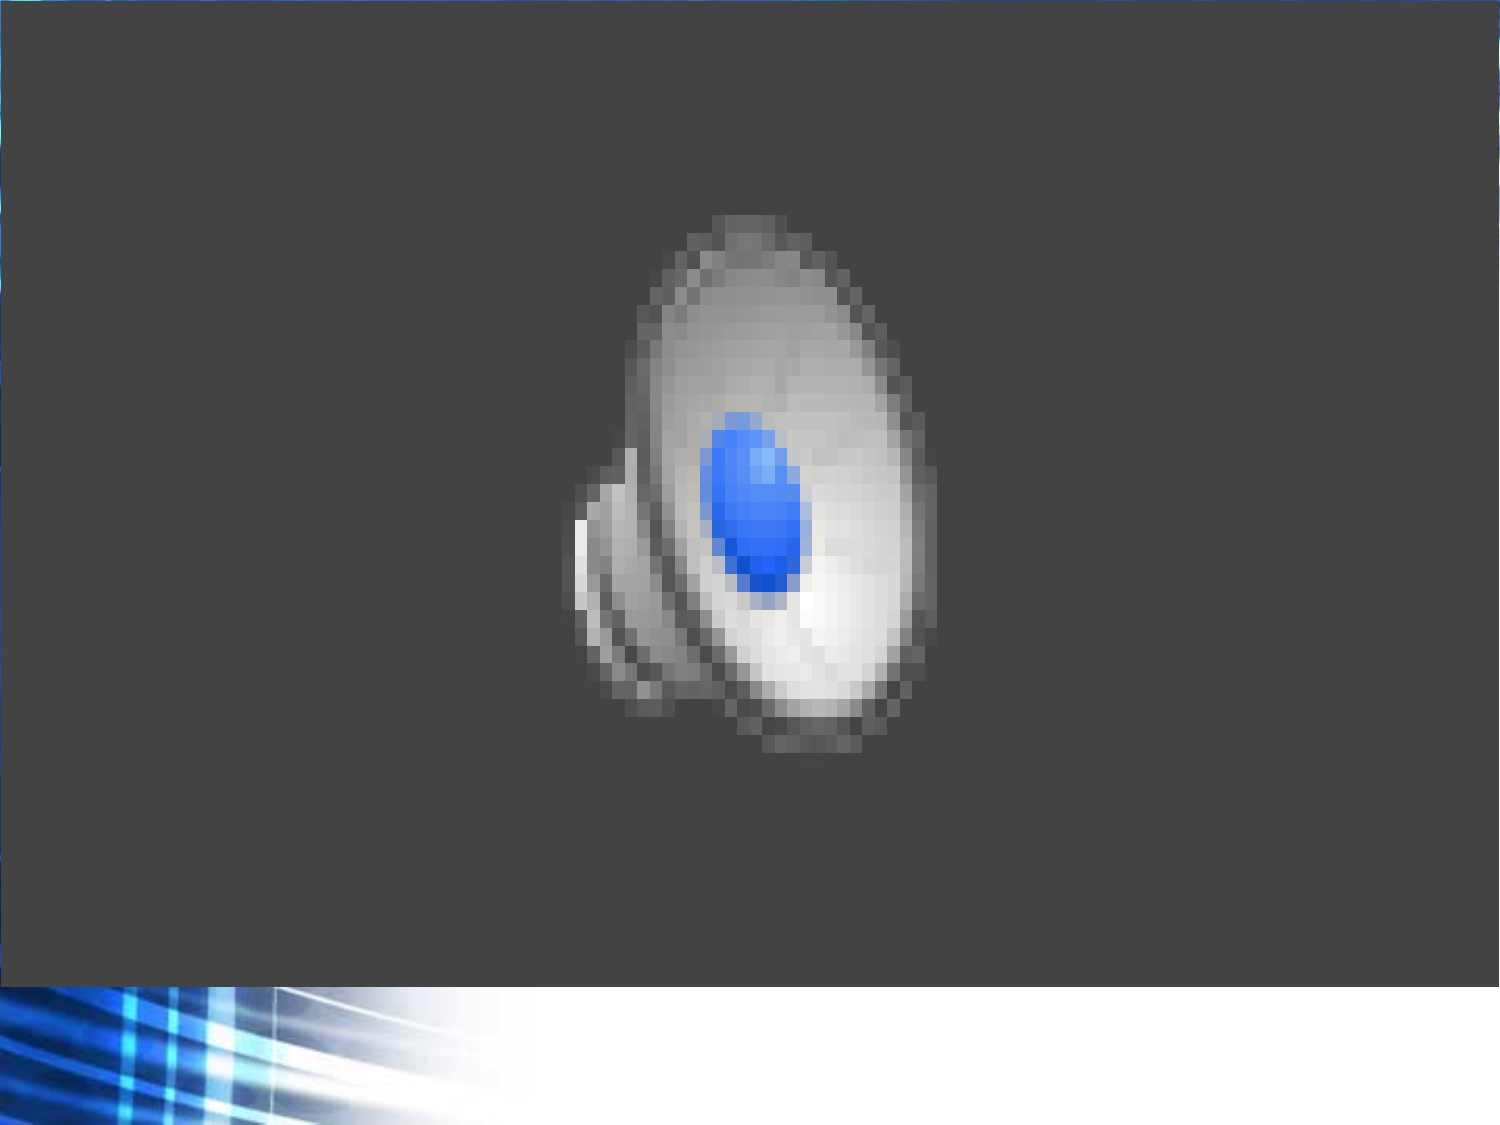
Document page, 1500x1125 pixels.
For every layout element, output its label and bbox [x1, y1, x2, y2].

picture [0, 988, 1500, 1125]
text_box [0, 0, 1500, 988]
